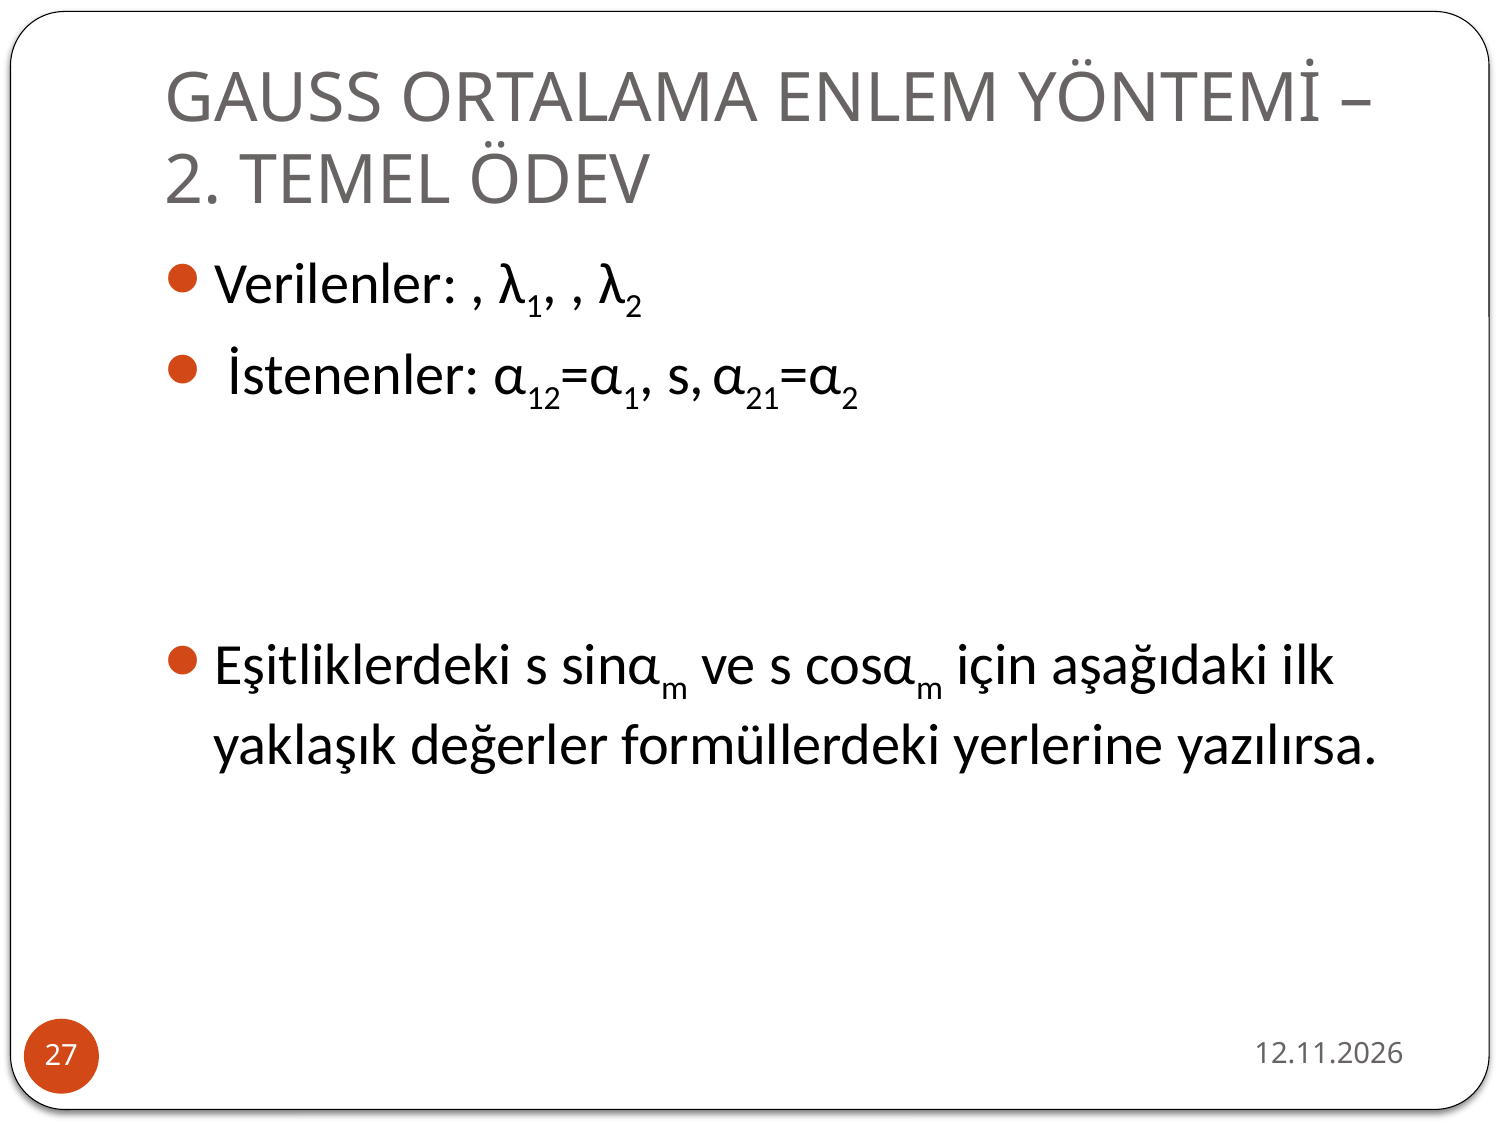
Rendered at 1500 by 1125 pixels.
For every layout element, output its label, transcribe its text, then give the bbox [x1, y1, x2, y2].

title GAUSS ORTALAMA ENLEM YÖNTEMİ – 2. TEMEL ÖDEV [150, 45, 1425, 233]
slide_number 27 [23, 1018, 99, 1094]
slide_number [1012, 1015, 1419, 1094]
